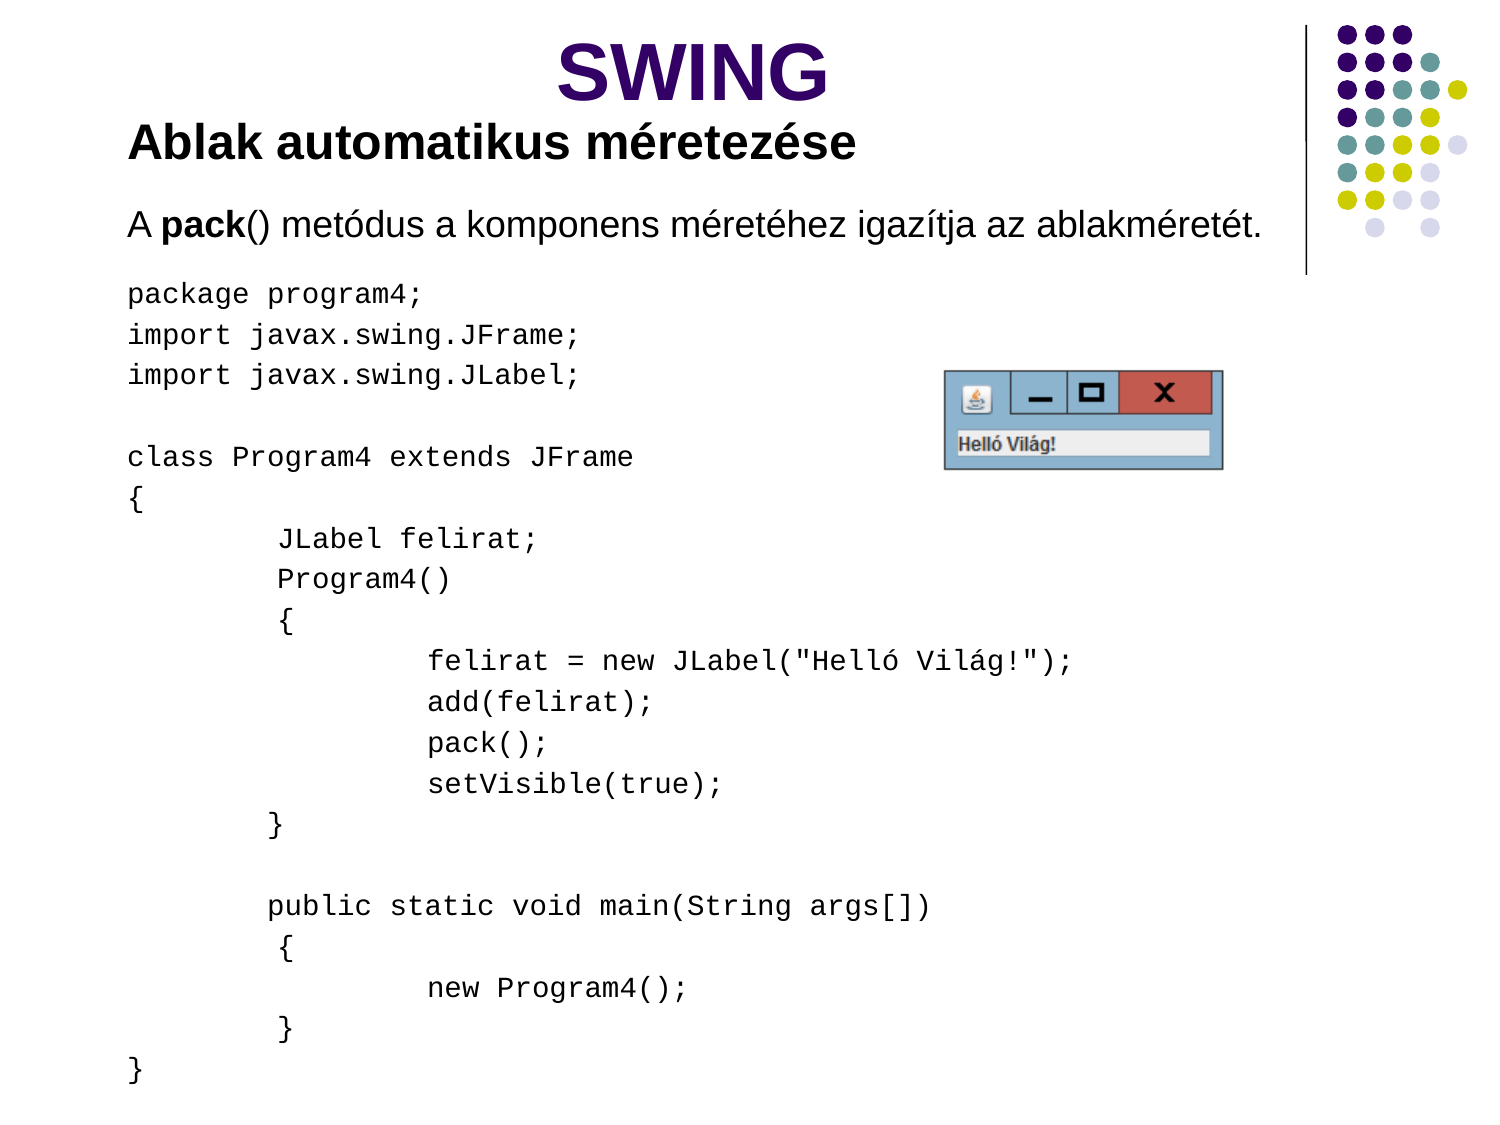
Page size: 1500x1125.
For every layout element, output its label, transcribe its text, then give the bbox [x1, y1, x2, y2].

title SWING [74, 0, 1313, 125]
list Ablak automatikus méretezése A pack() metódus a komponens méretéhez igazítja az ablakméretét. package program4; import javax.swing.JFrame; import javax.swing.JLabel; class Program4 extends JFrame { JLabel felirat; Program4() { felirat = new JLabel("Helló Világ!"); add(felirat); pack(); setVisible(true); } public static void main(String args[]) { new Program4(); } } [111, 101, 1404, 1125]
picture [938, 361, 1230, 475]
